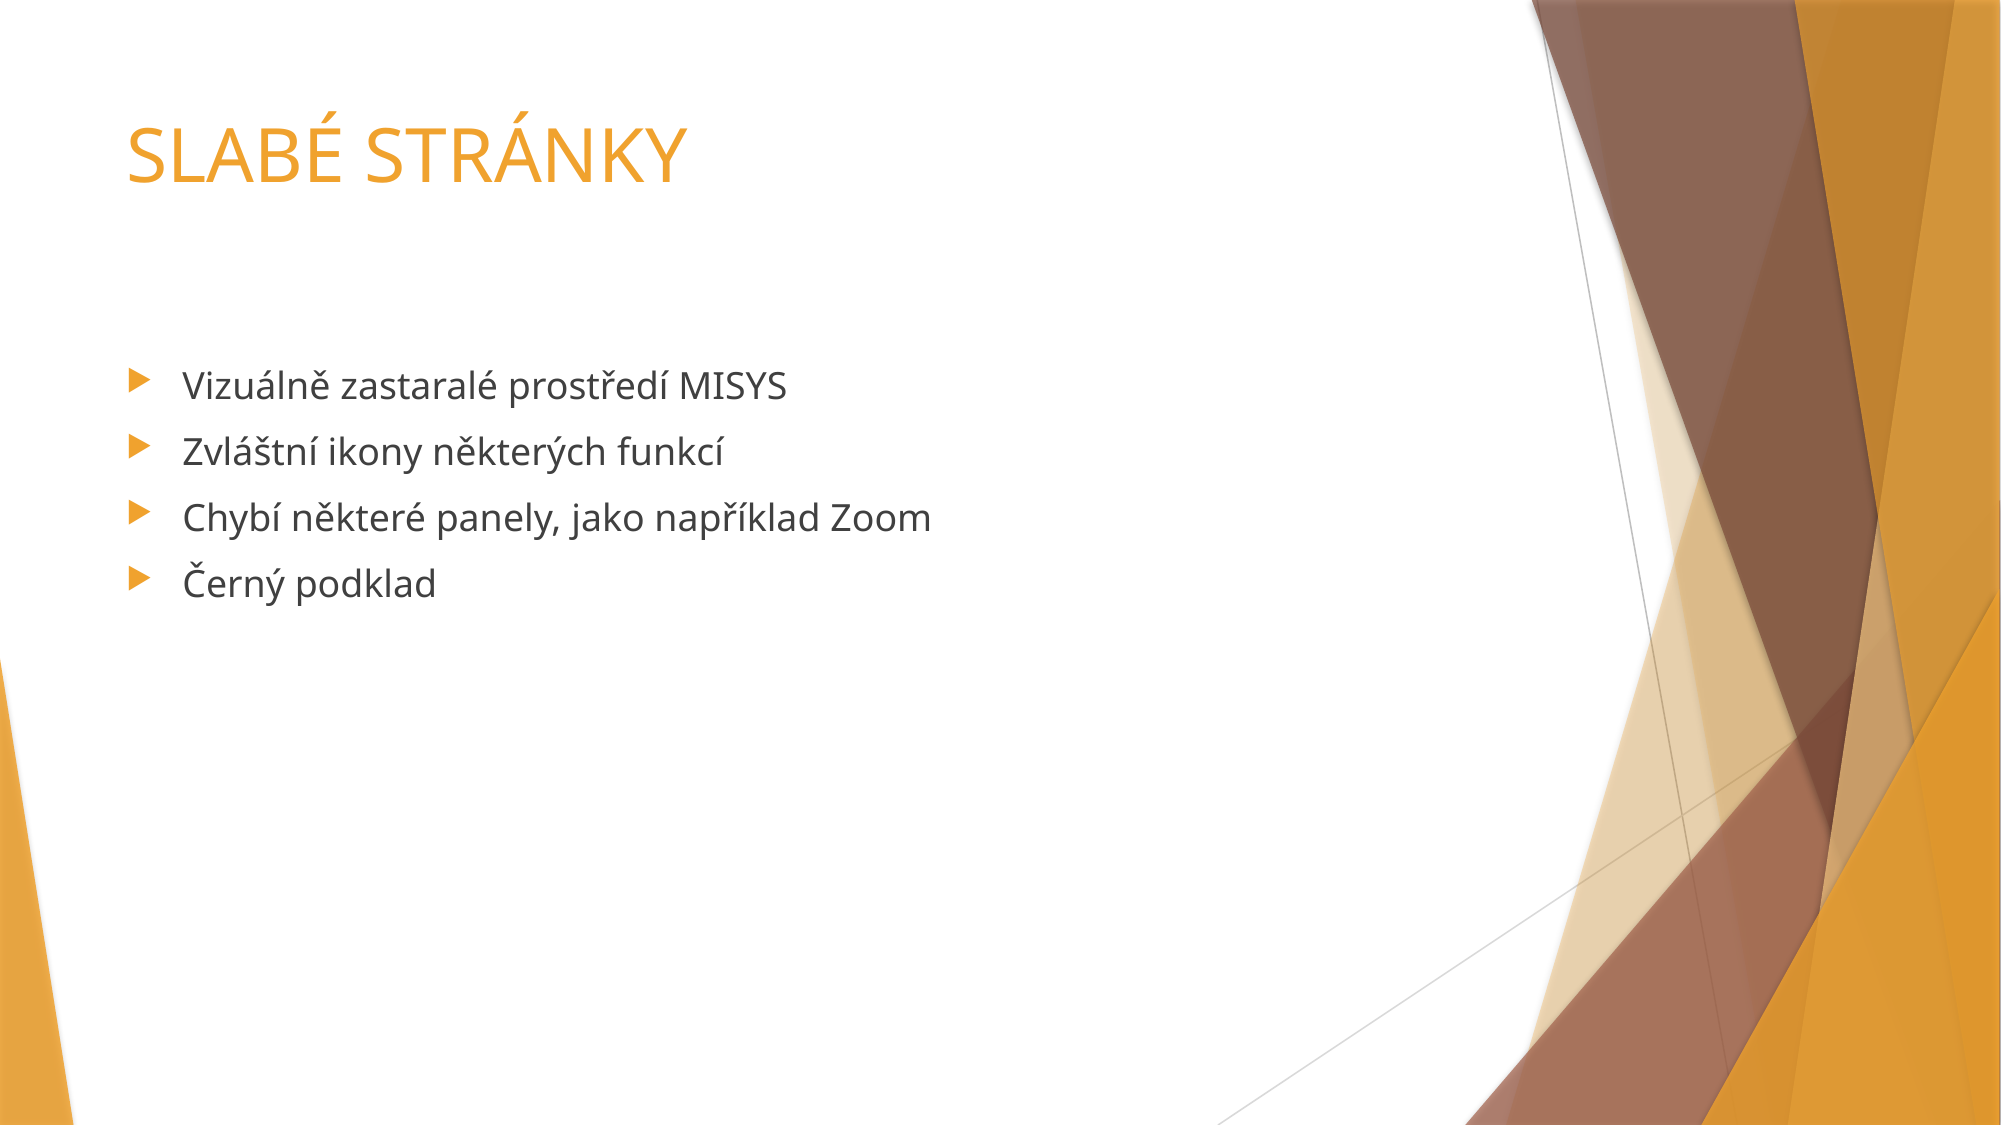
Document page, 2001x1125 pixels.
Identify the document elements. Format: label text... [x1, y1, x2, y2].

title SLABÉ STRÁNKY [111, 99, 1522, 317]
list Vizuálně zastaralé prostředí MISYS Zvláštní ikony některých funkcí Chybí některé panely, jako například Zoom Černý podklad [111, 354, 1522, 992]
